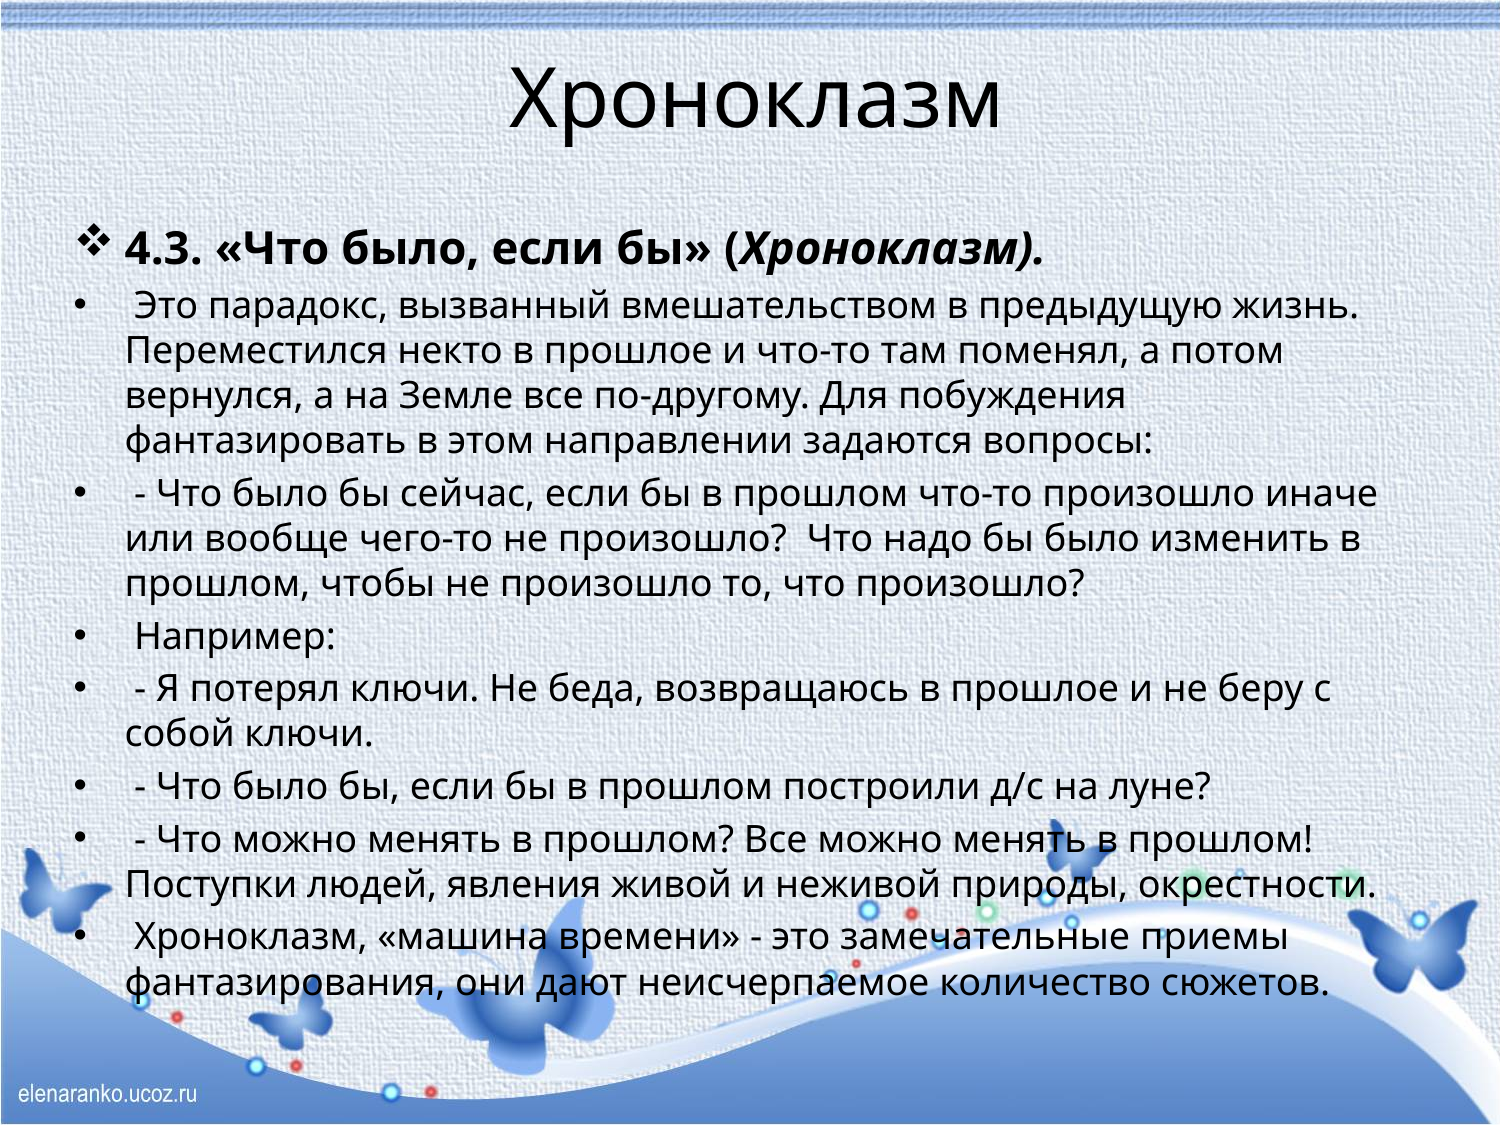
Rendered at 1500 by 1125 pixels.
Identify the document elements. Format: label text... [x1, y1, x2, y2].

title Хроноклазм [82, 0, 1432, 188]
picture [0, 0, 1500, 1125]
list 4.3. «Что было, если бы» (Хроноклазм). Это парадокс, вызванный вмешательством в предыдущую жизнь. Переместился некто в прошлое и что-то там поменял, а потом вернулся, а на Земле все по-другому. Для побуждения фантазировать в этом направлении задаются вопросы: - Что было бы сейчас, если бы в прошлом что-то произошло иначе или вообще чего-то не произошло? Что надо бы было изменить в прошлом, чтобы не произошло то, что произошло? Например: - Я потерял ключи. Не беда, возвращаюсь в прошлое и не беру с собой ключи. - Что было бы, если бы в прошлом построили д/с на луне? - Что можно менять в прошлом? Все можно менять в прошлом! Поступки людей, явления живой и неживой природы, окрестности. Хроноклазм, «машина времени» - это замечательные приемы фантазирования, они дают неисчерпаемое количество сюжетов. [58, 210, 1432, 1043]
